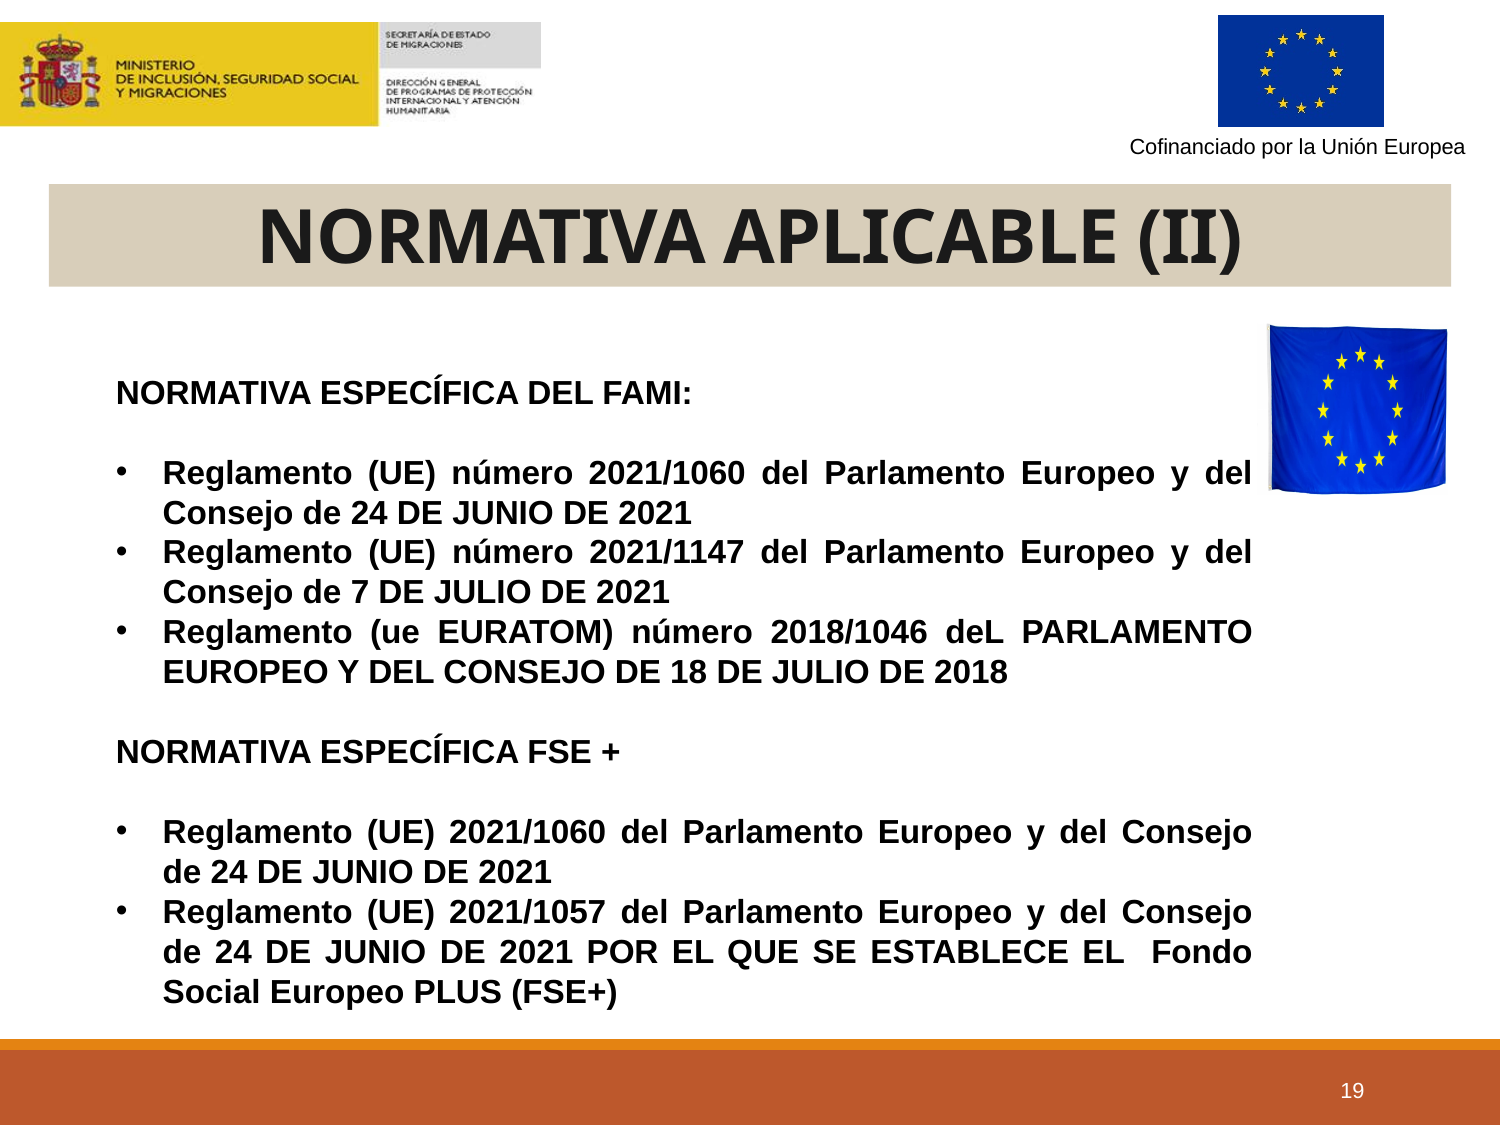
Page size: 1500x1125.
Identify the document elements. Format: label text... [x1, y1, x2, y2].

title NORMATIVA APLICABLE (II) [48, 184, 1452, 287]
picture [1257, 323, 1449, 495]
picture [0, 21, 542, 127]
picture [1217, 15, 1384, 127]
text_box NORMATIVA ESPECÍFICA DEL FAMI: Reglamento (UE) número 2021/1060 del Parlamento Europeo y del Consejo de 24 DE JUNIO DE 2021 Reglamento (UE) número 2021/1147 del Parlamento Europeo y del Consejo de 7 DE JULIO DE 2021 Reglamento (ue EURATOM) número 2018/1046 deL PARLAMENTO EUROPEO Y DEL CONSEJO DE 18 DE JULIO DE 2018 NORMATIVA ESPECÍFICA FSE + Reglamento (UE) 2021/1060 del Parlamento Europeo y del Consejo de 24 DE JUNIO DE 2021 Reglamento (UE) 2021/1057 del Parlamento Europeo y del Consejo de 24 DE JUNIO DE 2021 POR EL QUE SE ESTABLECE EL Fondo Social Europeo PLUS (FSE+) [100, 323, 1269, 1018]
slide_number 19 [1218, 1059, 1380, 1120]
text_box Cofinanciado por la Unión Europea [1063, 125, 1500, 167]
